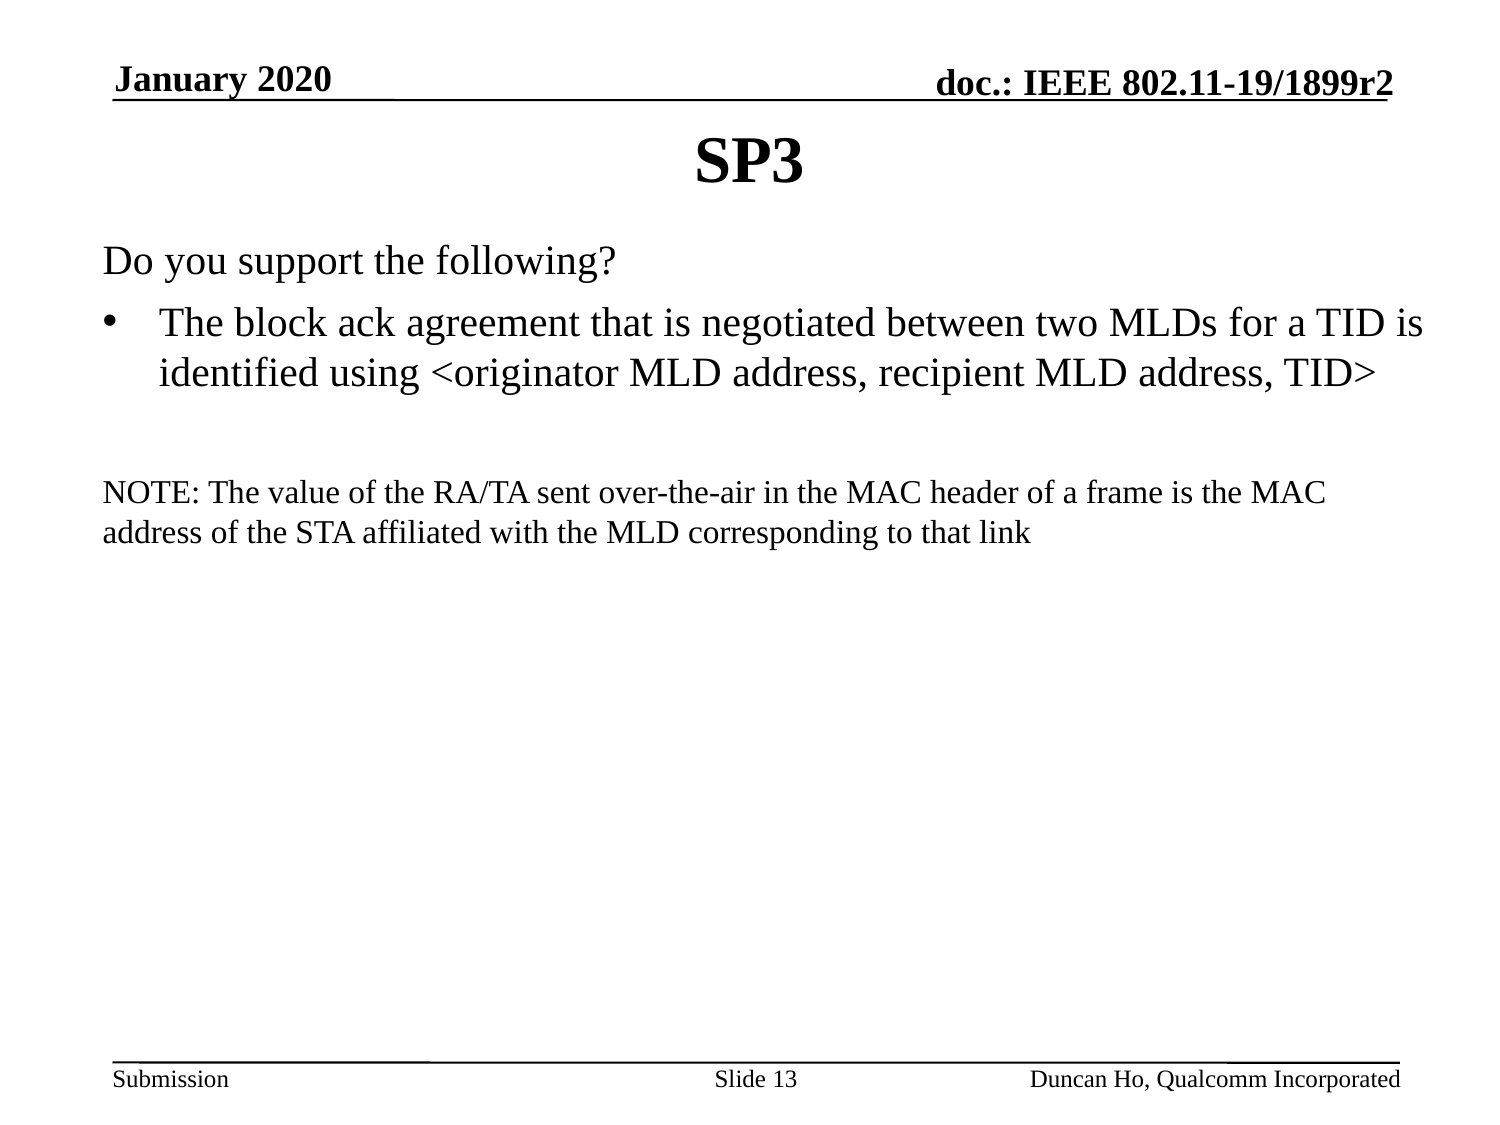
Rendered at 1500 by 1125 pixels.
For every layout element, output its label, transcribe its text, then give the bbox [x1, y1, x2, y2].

slide_number Slide 13 [712, 1061, 800, 1123]
footer Duncan Ho, Qualcomm Incorporated [878, 1061, 1402, 1093]
list Do you support the following? The block ack agreement that is negotiated between two MLDs for a TID is identified using <originator MLD address, recipient MLD address, TID> NOTE: The value of the RA/TA sent over-the-air in the MAC header of a frame is the MAC address of the STA affiliated with the MLD corresponding to that link [87, 224, 1451, 1000]
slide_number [114, 54, 423, 100]
title SP3 [112, 112, 1388, 201]
